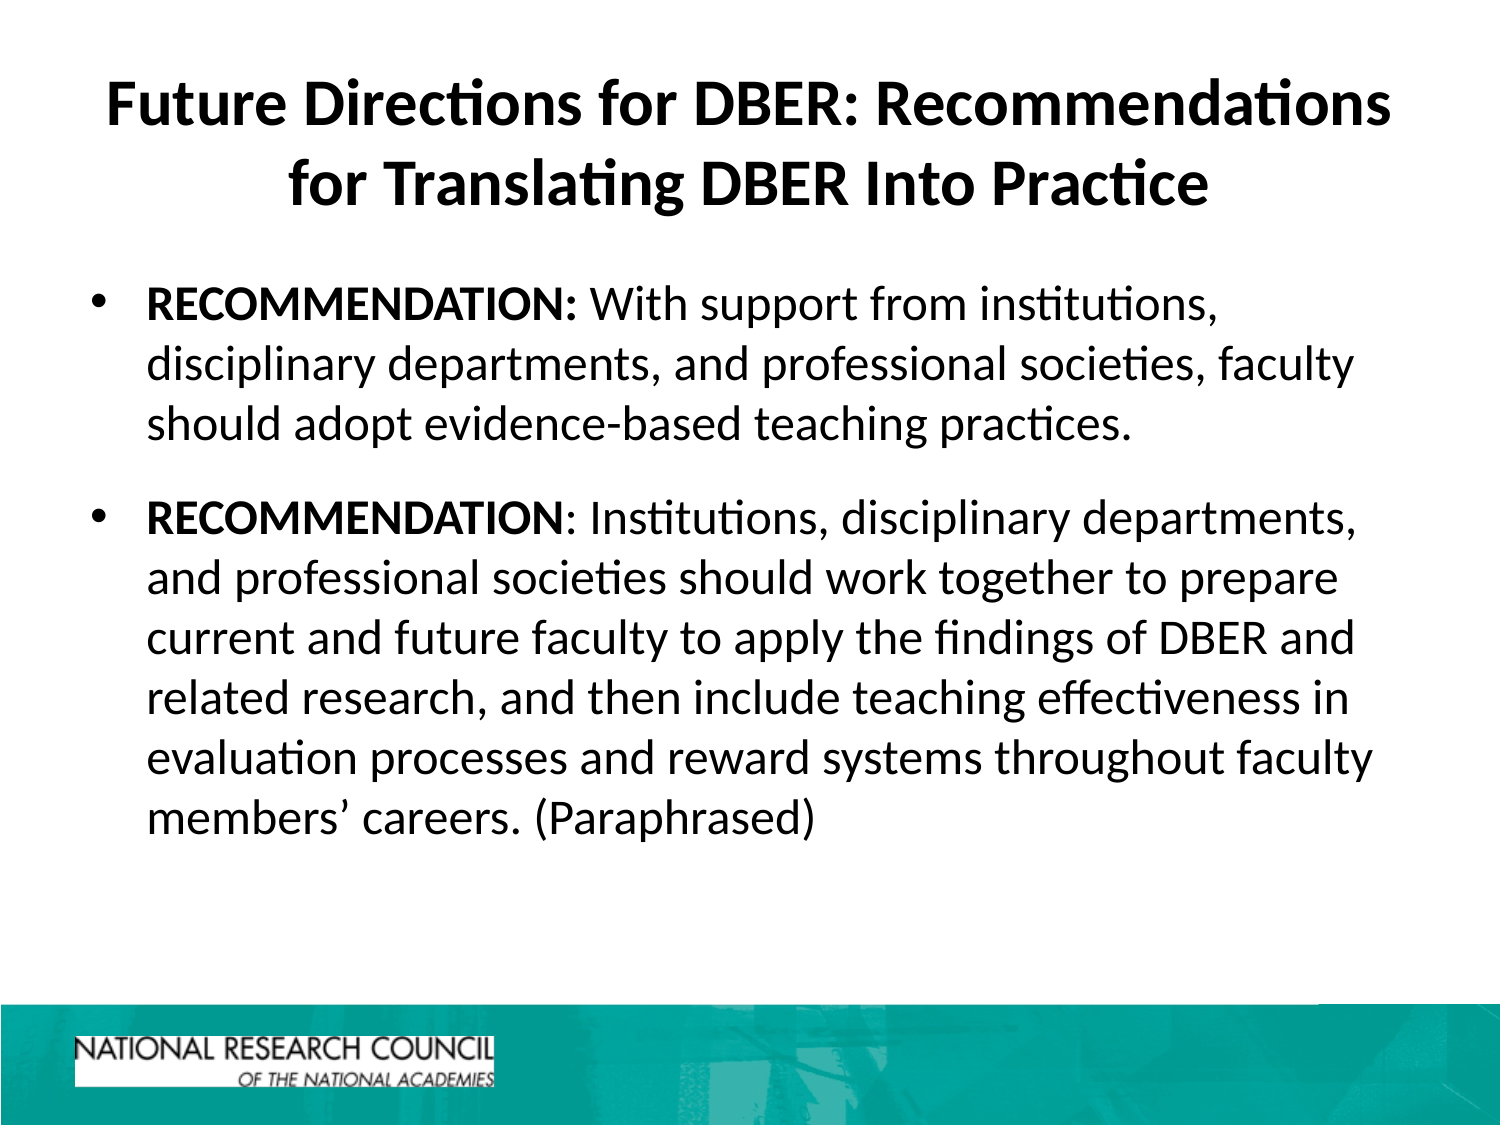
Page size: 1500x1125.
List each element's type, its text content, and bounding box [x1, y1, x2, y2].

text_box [0, 1004, 1500, 1125]
title Future Directions for DBER: Recommendations for Translating DBER Into Practice [75, 45, 1425, 233]
list RECOMMENDATION: With support from institutions, disciplinary departments, and professional societies, faculty should adopt evidence-based teaching practices. RECOMMENDATION: Institutions, disciplinary departments, and professional societies should work together to prepare current and future faculty to apply the findings of DBER and related research, and then include teaching effectiveness in evaluation processes and reward systems throughout faculty members’ careers. (Paraphrased) [75, 262, 1425, 1003]
